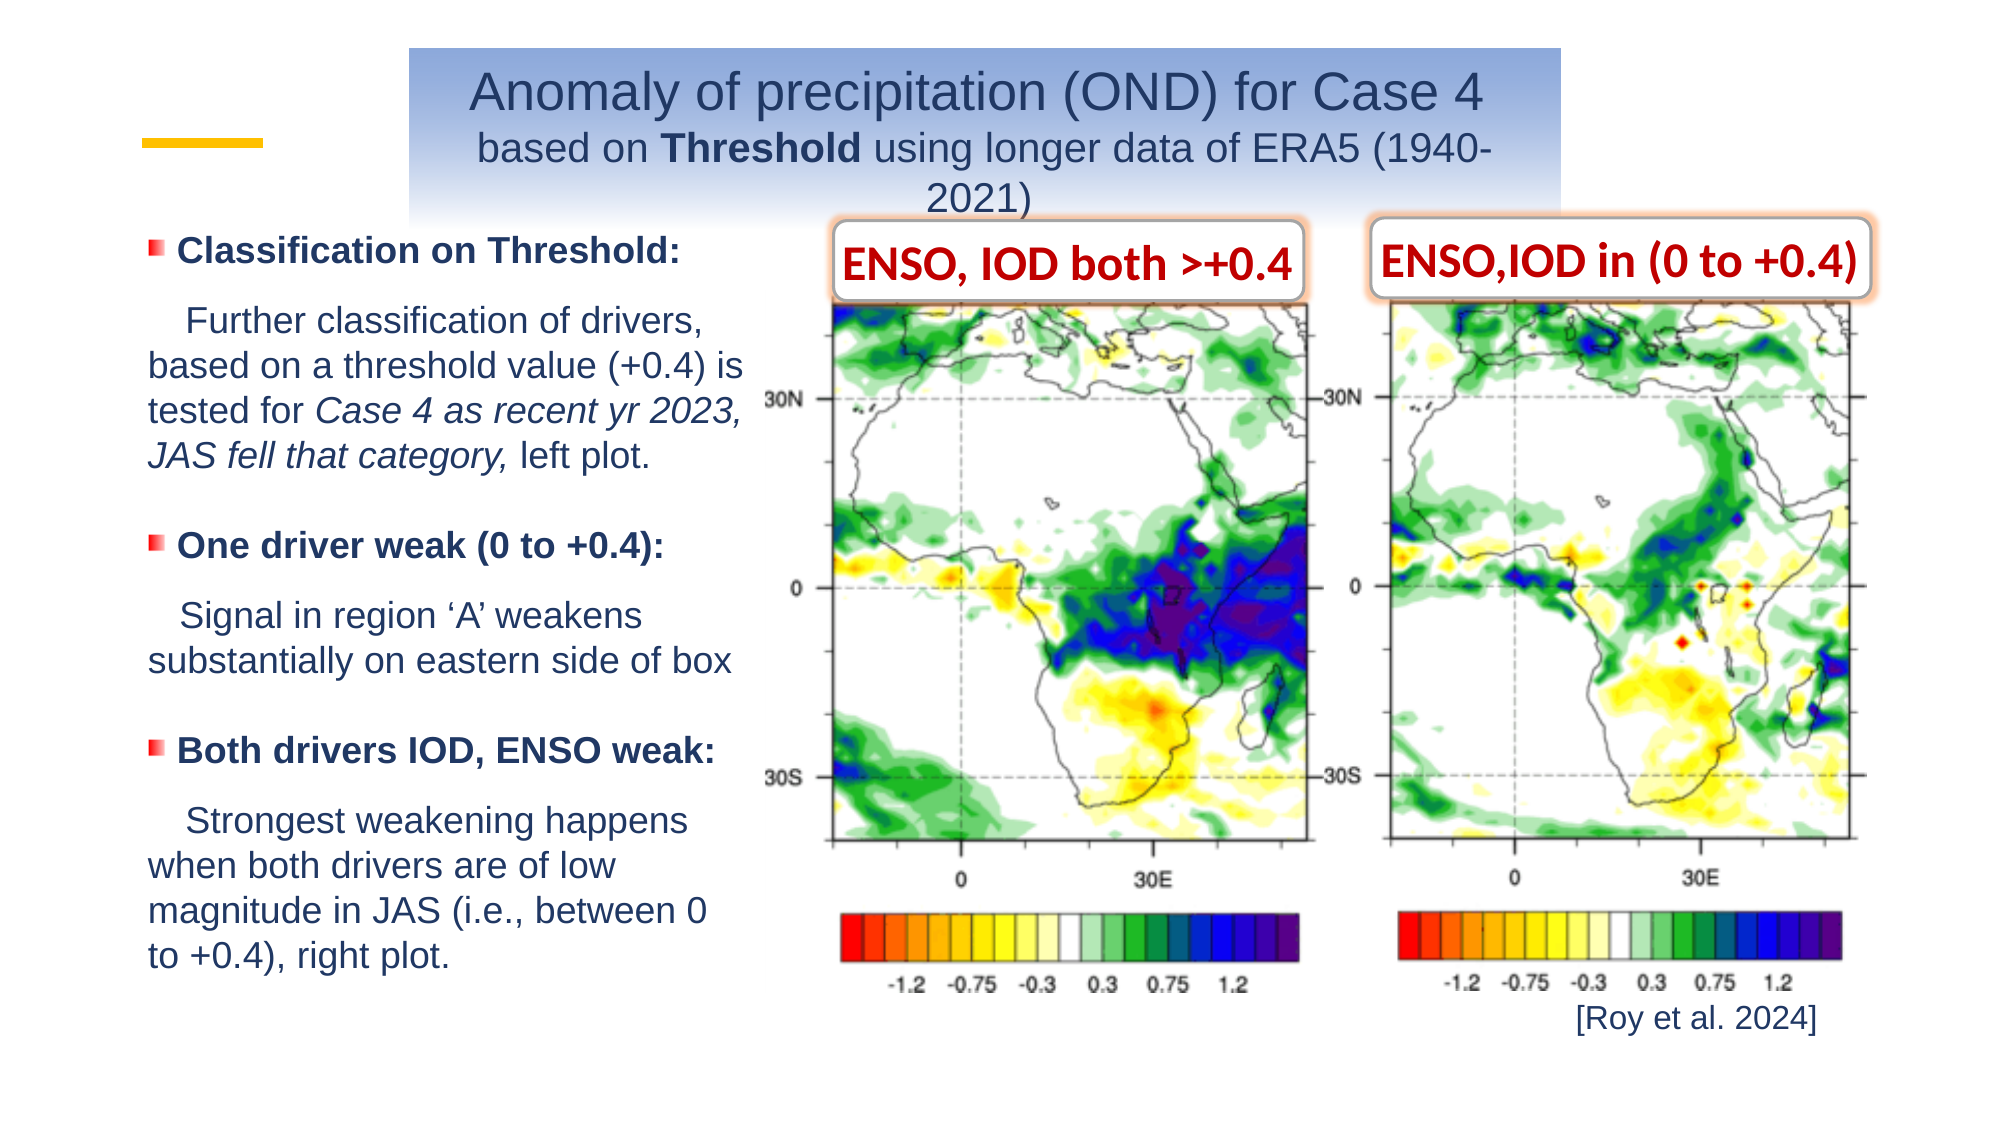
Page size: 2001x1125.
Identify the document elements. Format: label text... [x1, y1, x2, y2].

picture [764, 290, 1867, 993]
text_box ENSO, IOD both >+0.4 [833, 220, 1304, 290]
text_box Classification on Threshold: Further classification of drivers, based on a threshold value (+0.4) is tested for Case 4 as recent yr 2023, JAS fell that category, left plot. One driver weak (0 to +0.4): Signal in region ‘A’ weakens substantially on eastern side of box Both drivers IOD, ENSO weak: Strongest weakening happens when both drivers are of low magnitude in JAS (i.e., between 0 to +0.4), right plot. [133, 218, 761, 983]
text_box ENSO,IOD in (0 to +0.4) [1370, 217, 1871, 295]
picture [147, 238, 167, 258]
text_box [Roy et al. 2024] [1560, 991, 1863, 1044]
text_box Anomaly of precipitation (OND) for Case 4 based on Threshold using longer data of ERA5 (1940-2021) [409, 48, 1561, 229]
picture [147, 533, 167, 553]
picture [147, 738, 167, 758]
